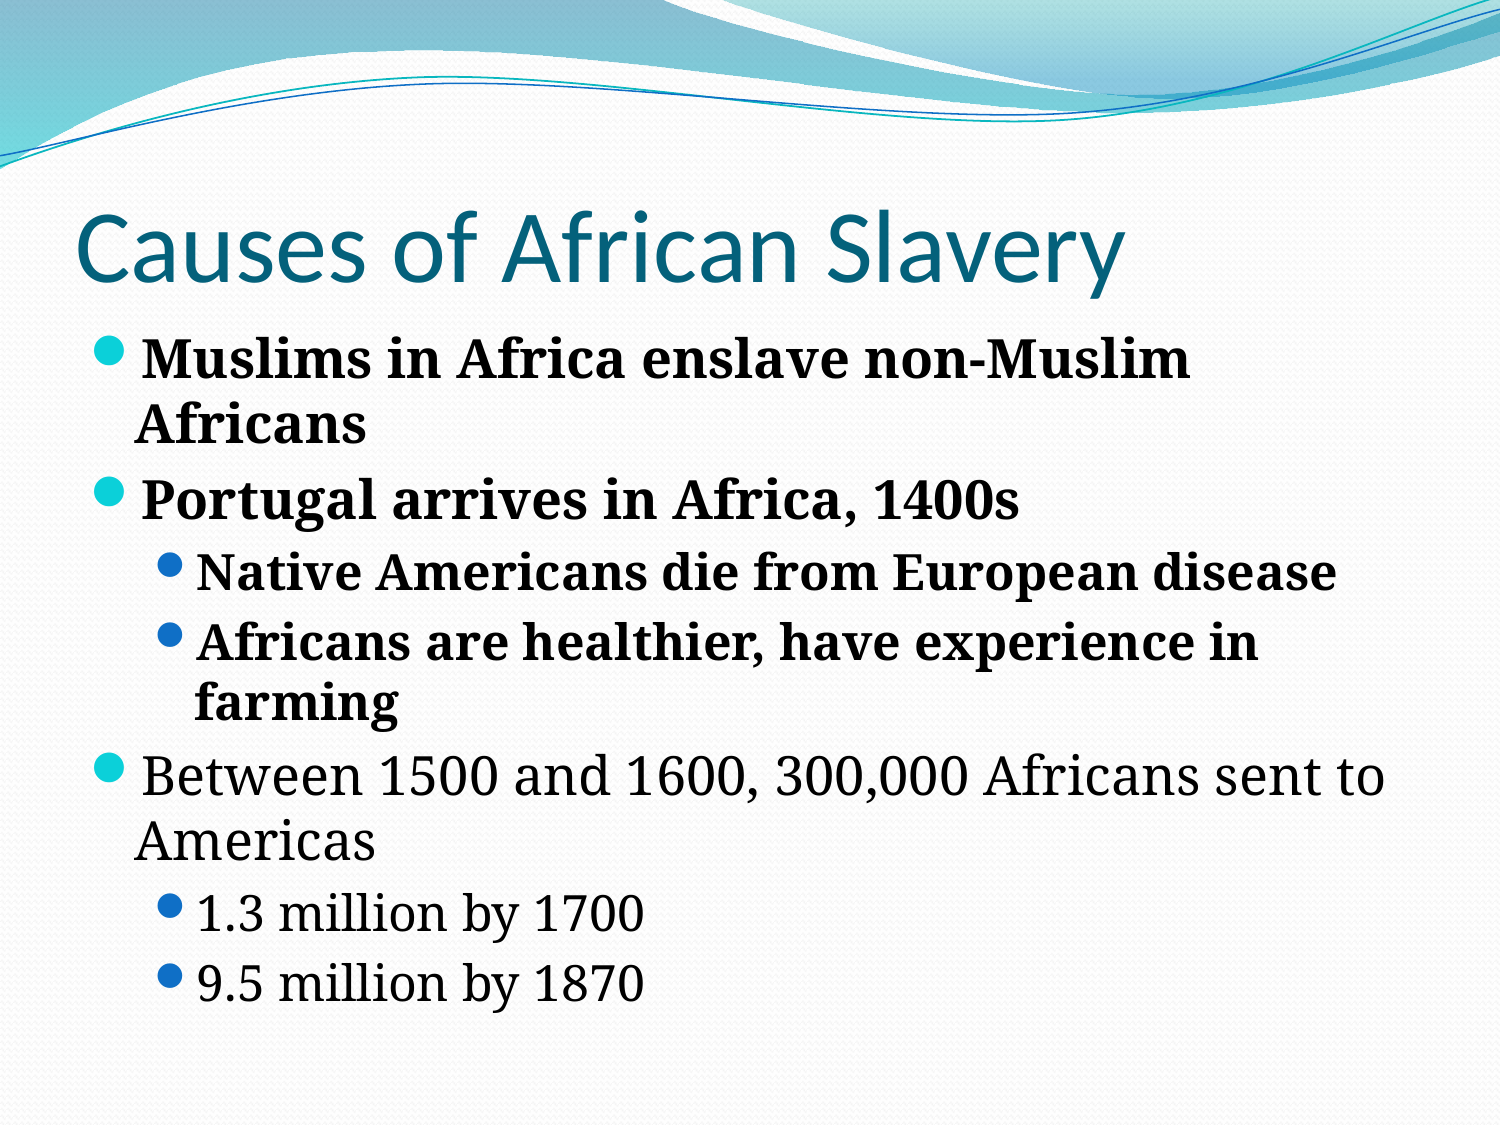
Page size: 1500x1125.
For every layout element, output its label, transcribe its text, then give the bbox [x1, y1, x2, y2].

list Muslims in Africa enslave non-Muslim Africans Portugal arrives in Africa, 1400s Native Americans die from European disease Africans are healthier, have experience in farming Between 1500 and 1600, 300,000 Africans sent to Americas 1.3 million by 1700 9.5 million by 1870 [75, 317, 1425, 1038]
title Causes of African Slavery [75, 115, 1425, 303]
